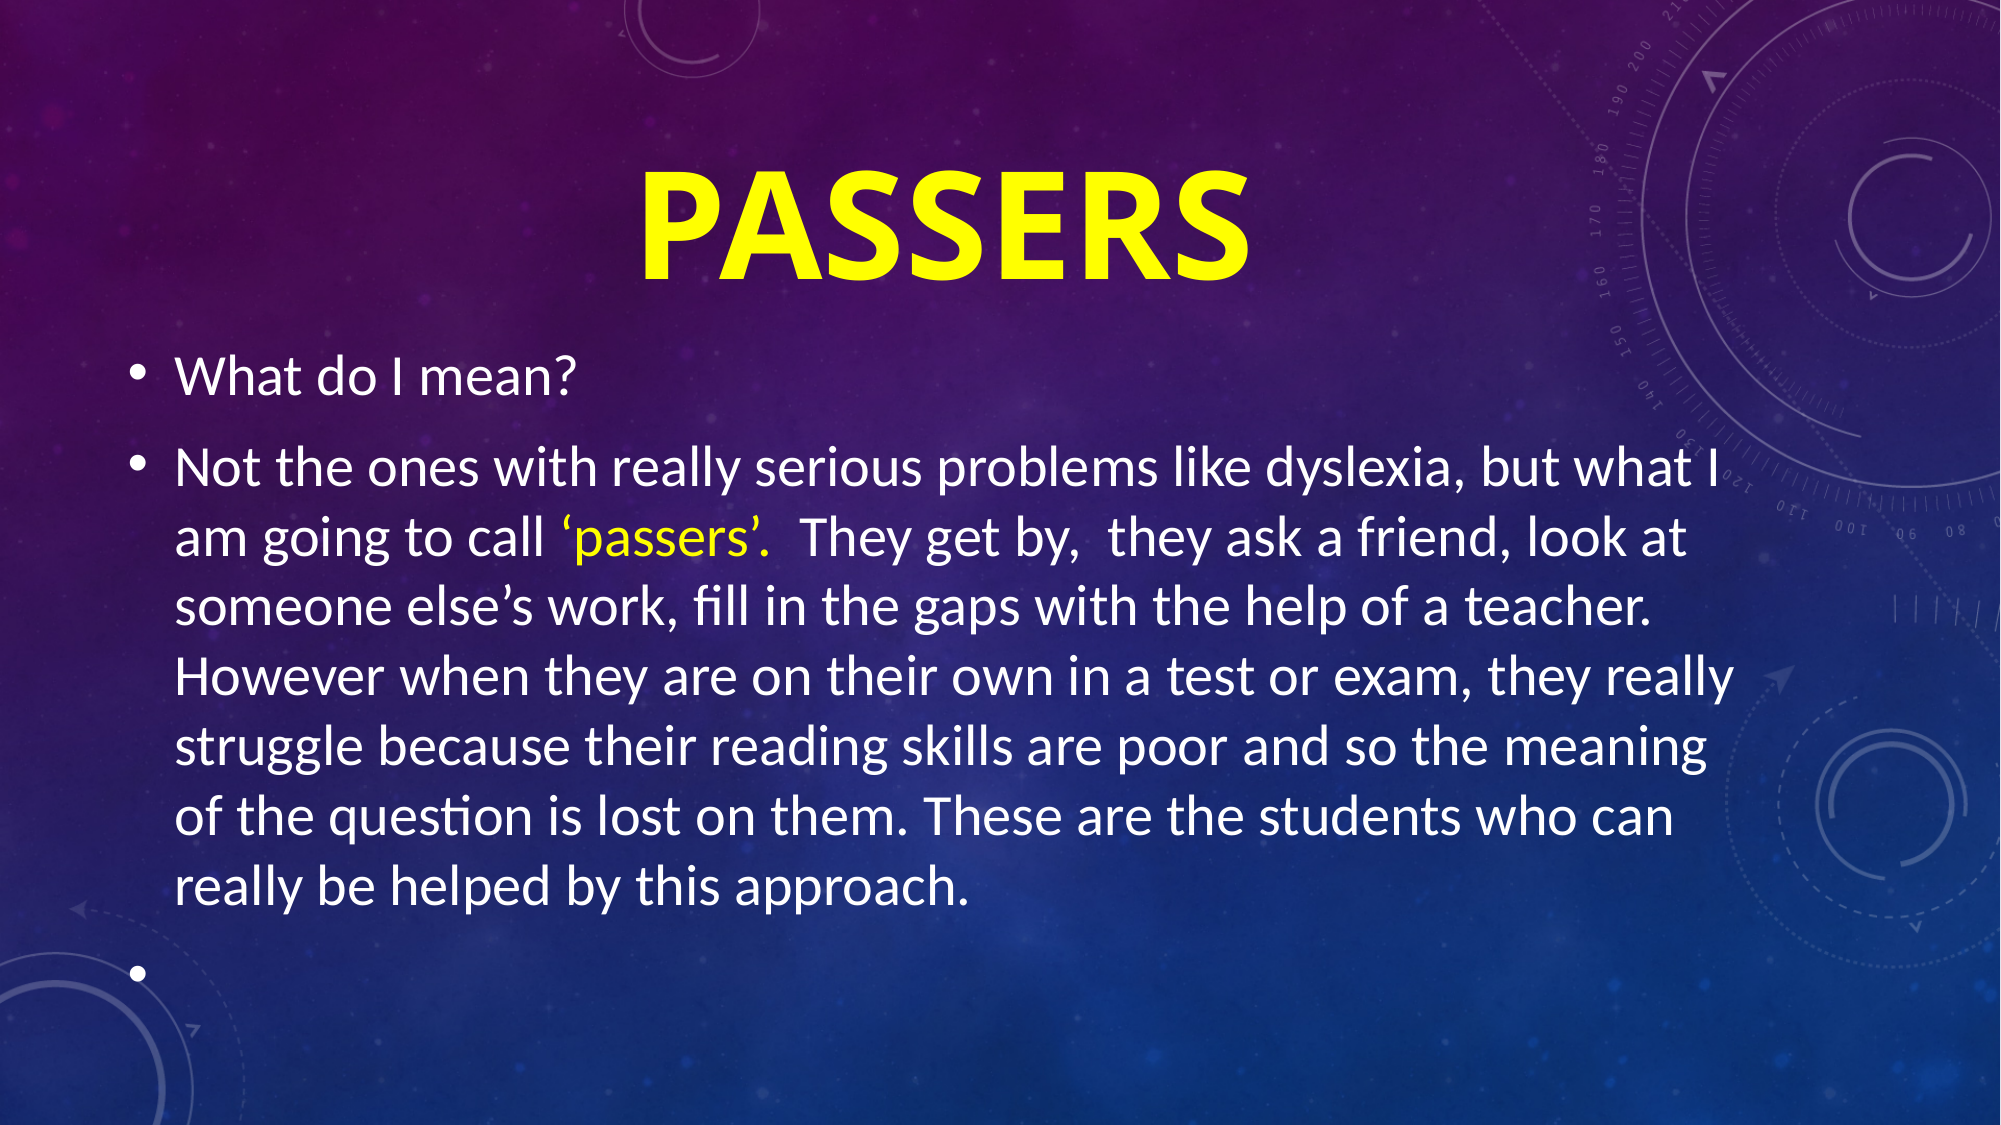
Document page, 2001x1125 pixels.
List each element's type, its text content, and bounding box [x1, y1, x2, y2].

list What do I mean? Not the ones with really serious problems like dyslexia, but what I am going to call ‘passers’. They get by, they ask a friend, look at someone else’s work, fill in the gaps with the help of a teacher. However when they are on their own in a test or exam, they really struggle because their reading skills are poor and so the meaning of the question is lost on them. These are the students who can really be helped by this approach. [112, 373, 1775, 972]
title Passers [112, 99, 1775, 339]
picture [0, 0, 2001, 1125]
